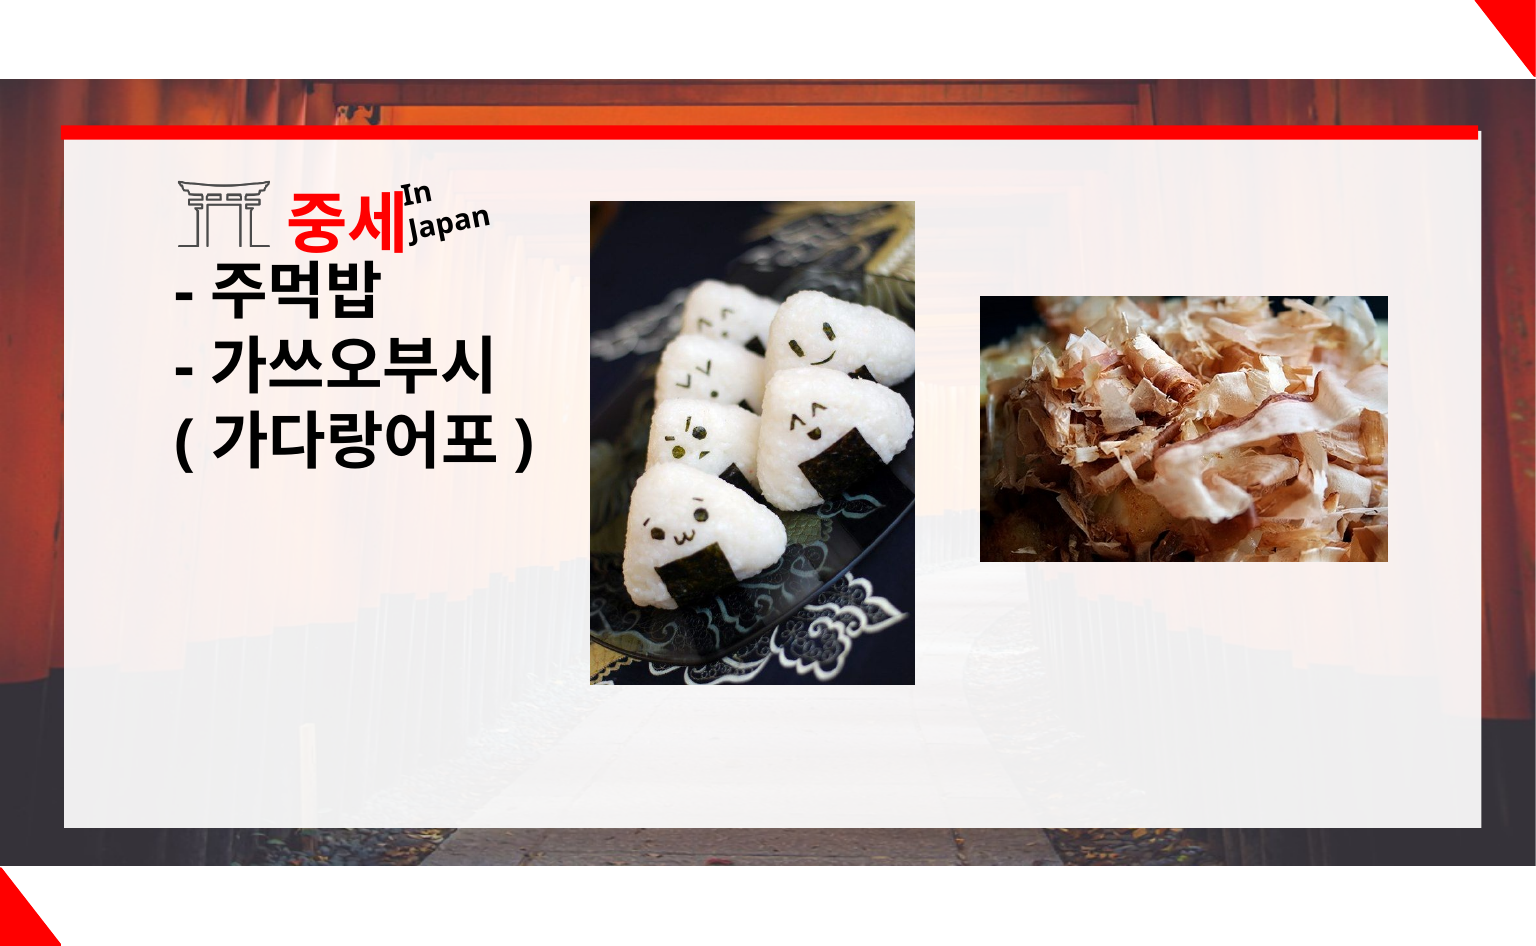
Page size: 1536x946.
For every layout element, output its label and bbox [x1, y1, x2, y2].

picture [0, 79, 1536, 866]
text_box [1474, 0, 1536, 78]
text_box [0, 874, 61, 946]
